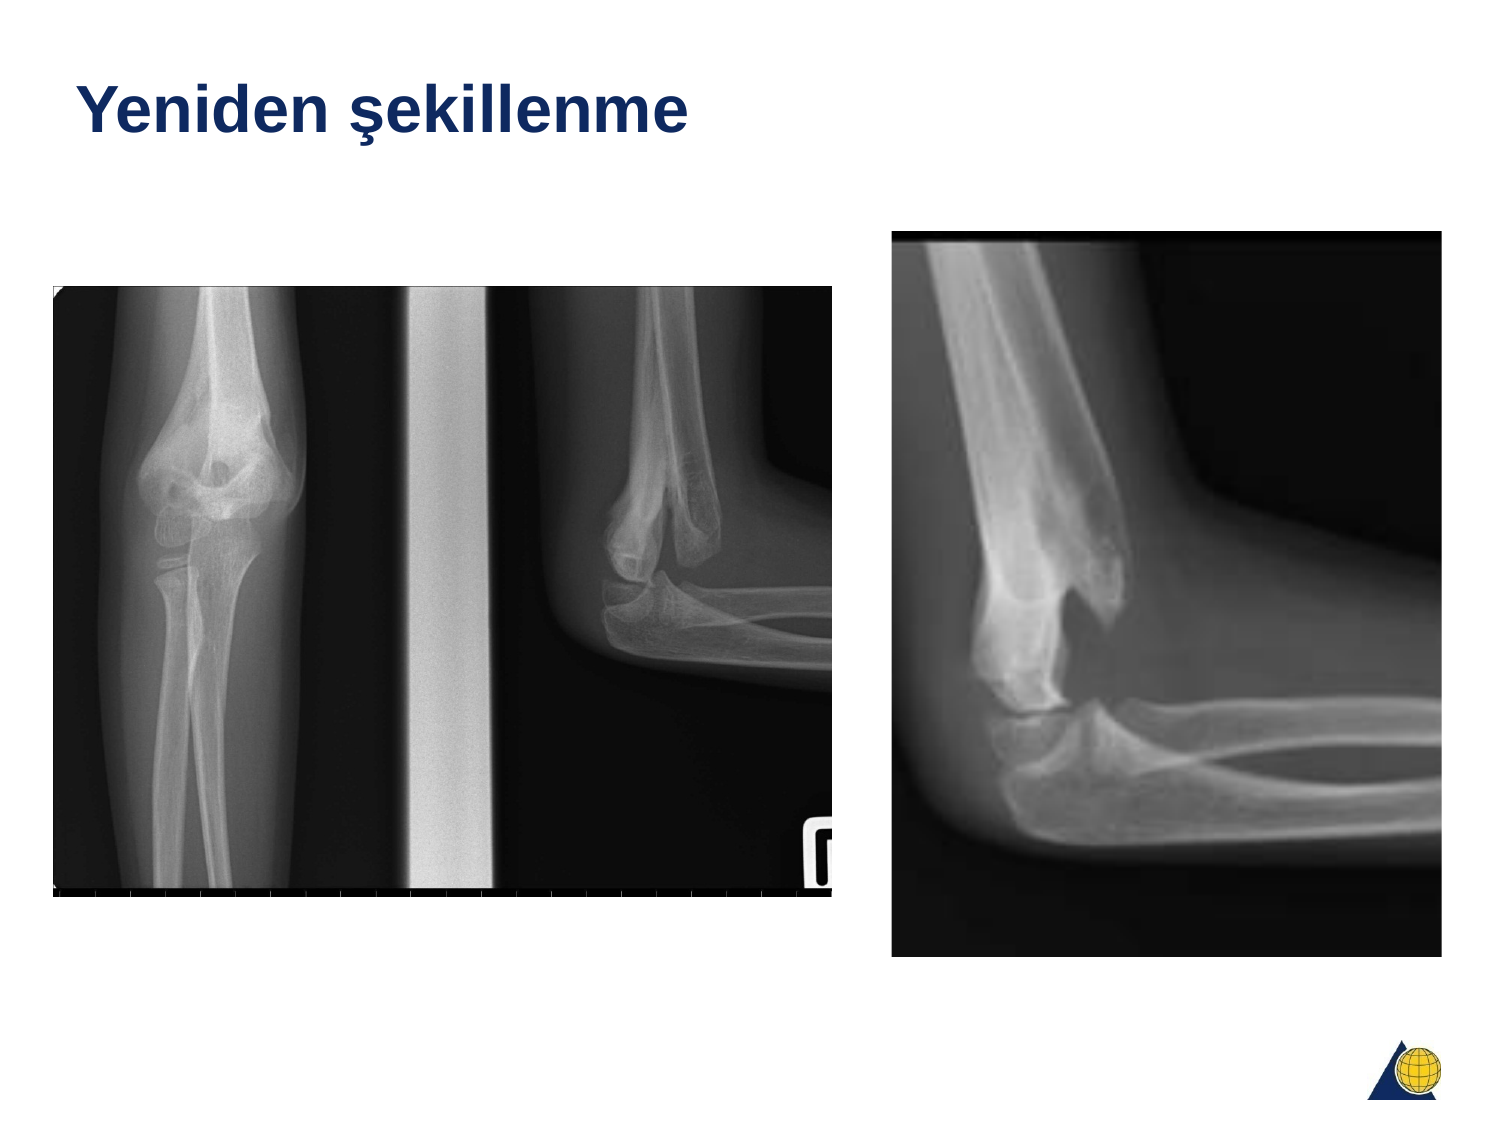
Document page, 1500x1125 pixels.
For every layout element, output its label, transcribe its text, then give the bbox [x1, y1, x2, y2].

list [52, 278, 833, 907]
picture [1367, 1040, 1441, 1100]
picture [891, 231, 1442, 957]
title Yeniden şekillenme [75, 75, 1425, 233]
